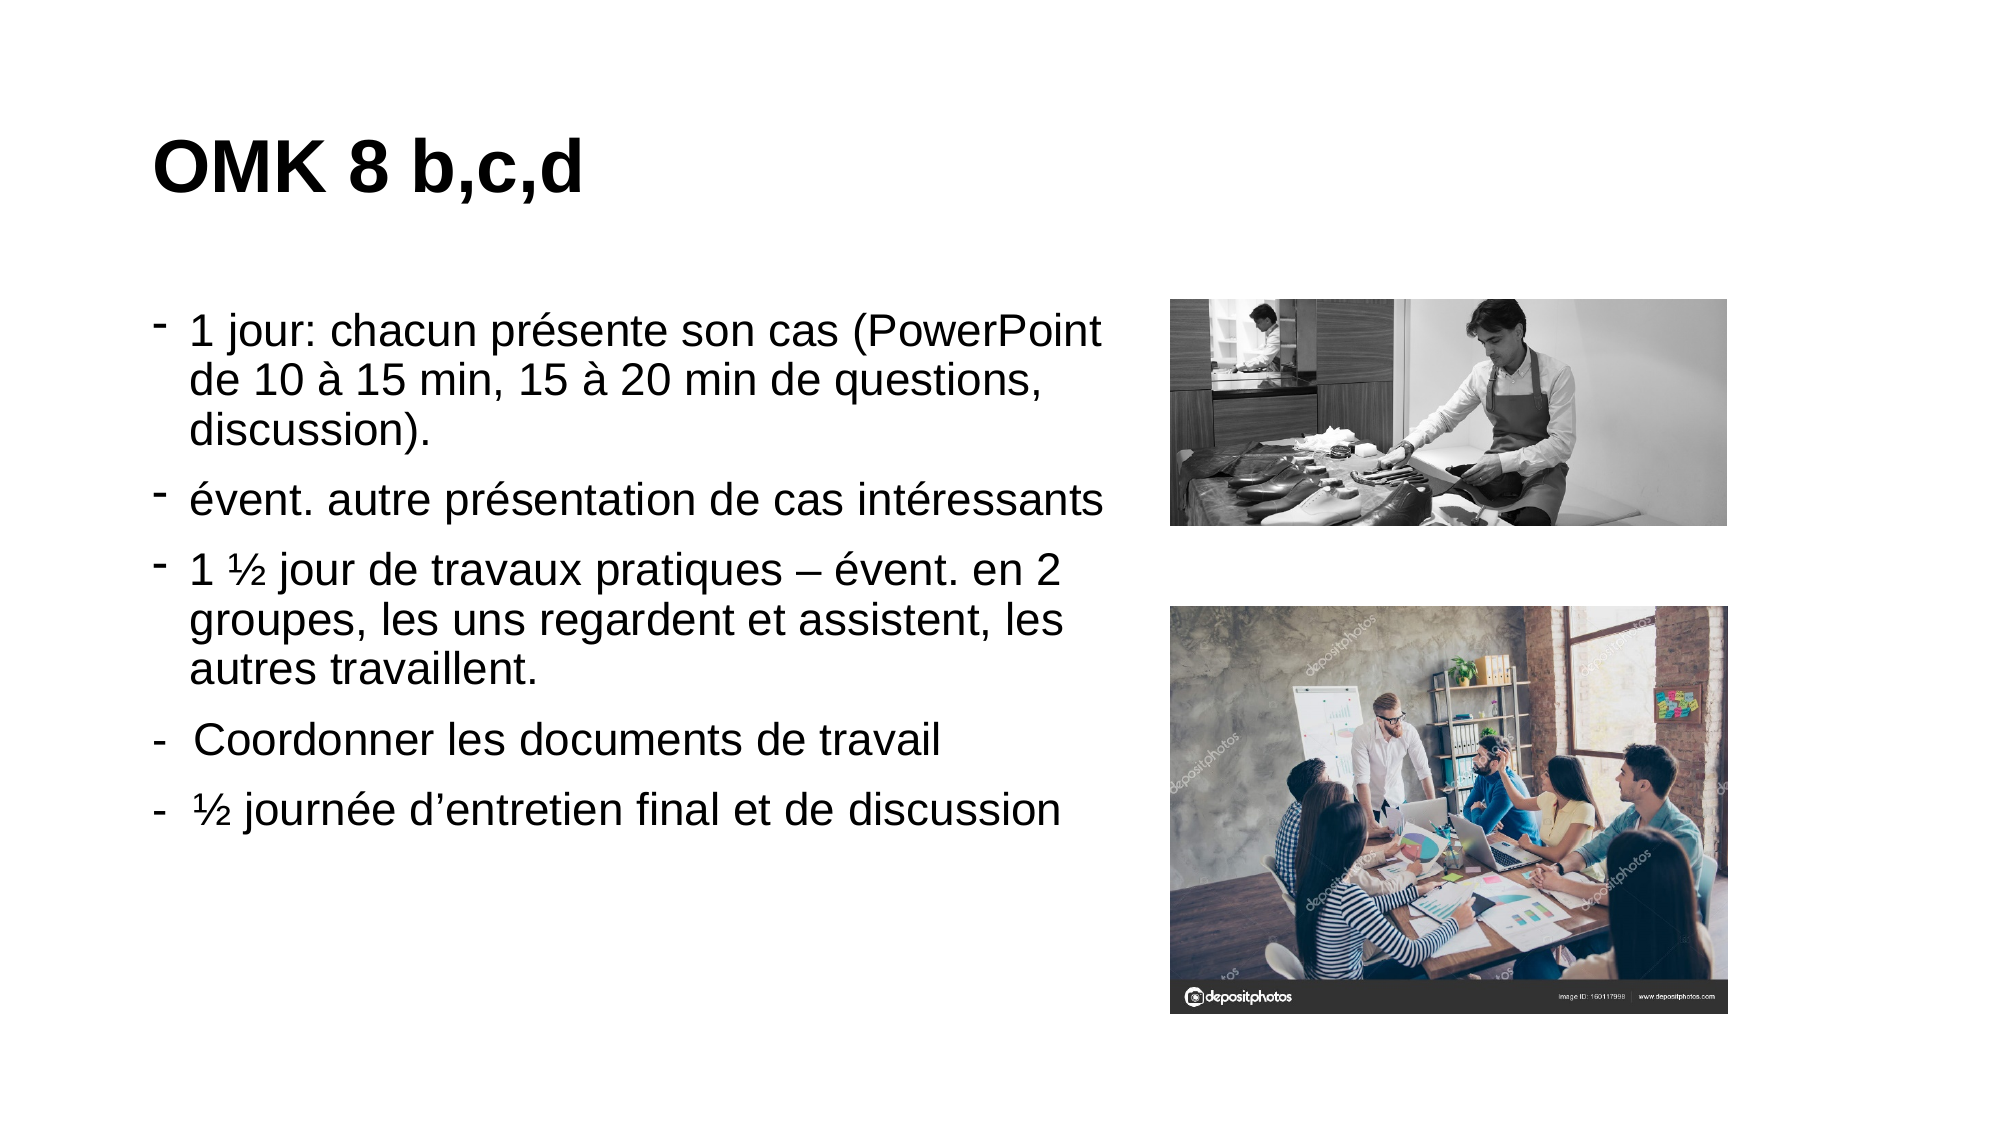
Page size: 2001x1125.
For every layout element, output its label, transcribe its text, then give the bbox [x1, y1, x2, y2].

picture [1170, 606, 1728, 1014]
list 1 jour: chacun présente son cas (PowerPoint de 10 à 15 min, 15 à 20 min de questions, discussion). évent. autre présentation de cas intéressants 1 ½ jour de travaux pratiques – évent. en 2 groupes, les uns regardent et assistent, les autres travaillent. - Coordonner les documents de travail - ½ journée d’entretien final et de discussion [137, 299, 1122, 1066]
title OMK 8 b,c,d [137, 59, 1863, 278]
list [1170, 299, 1727, 526]
